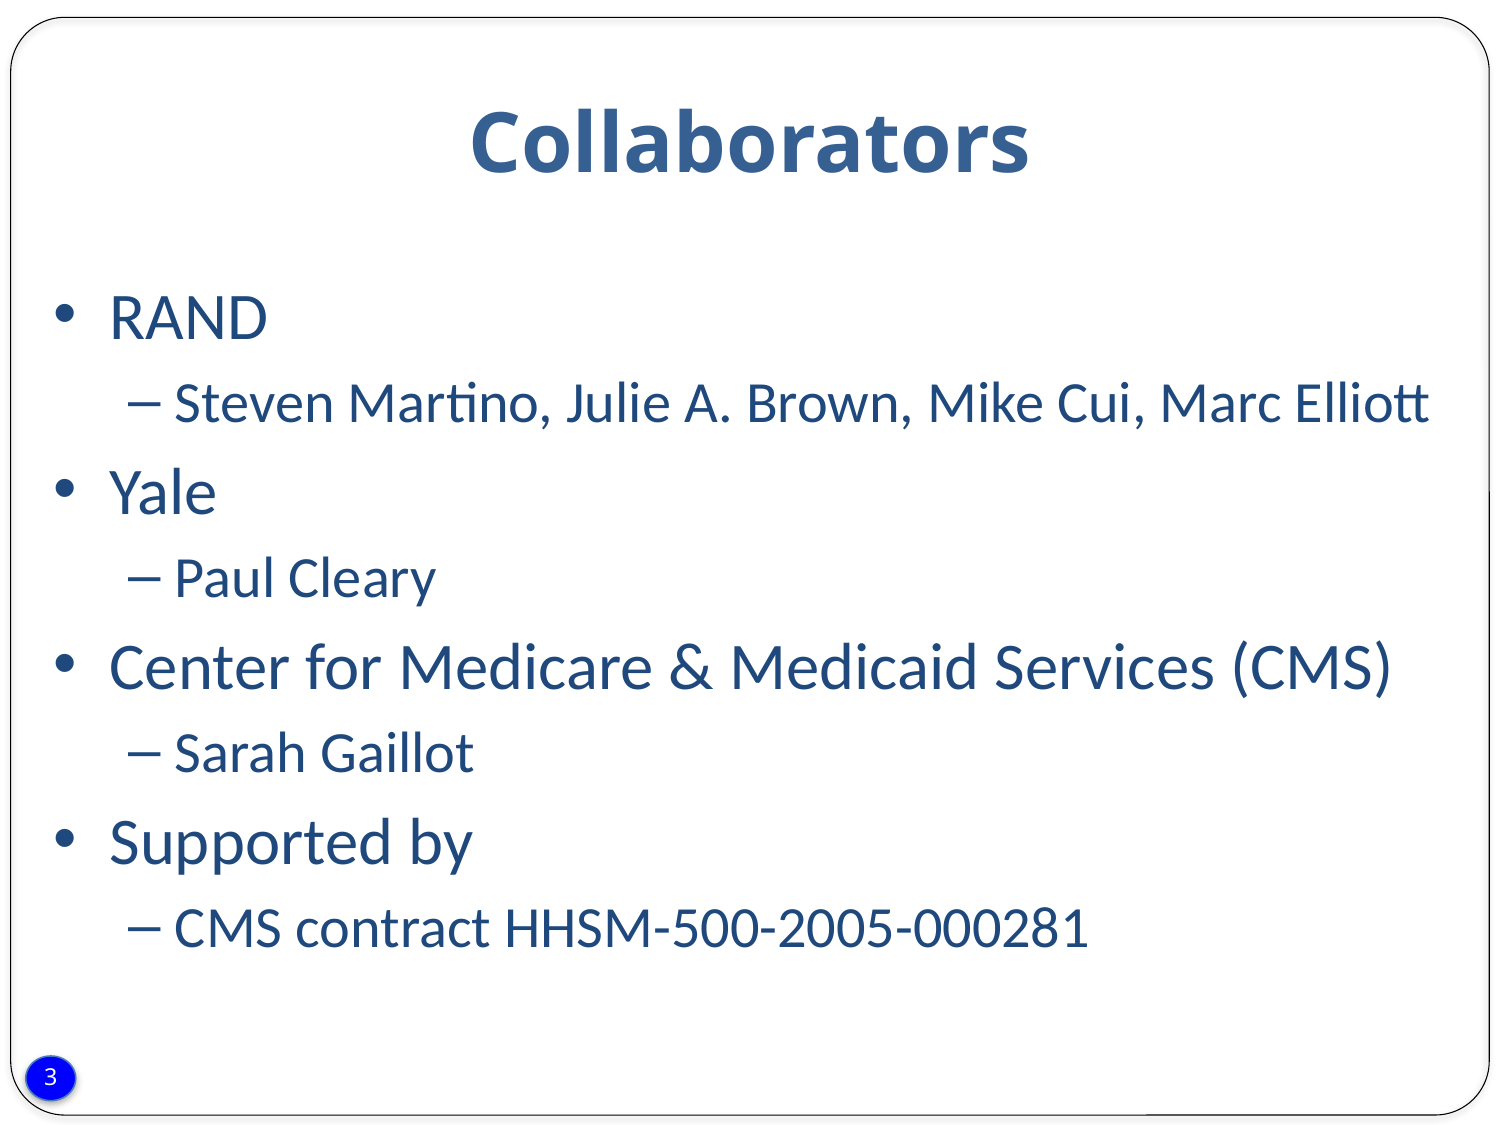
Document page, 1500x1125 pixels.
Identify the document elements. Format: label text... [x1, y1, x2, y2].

list RAND Steven Martino, Julie A. Brown, Mike Cui, Marc Elliott Yale Paul Cleary Center for Medicare & Medicaid Services (CMS) Sarah Gaillot Supported by CMS contract HHSM-500-2005-000281 [38, 264, 1458, 1008]
title Collaborators [75, 45, 1425, 233]
